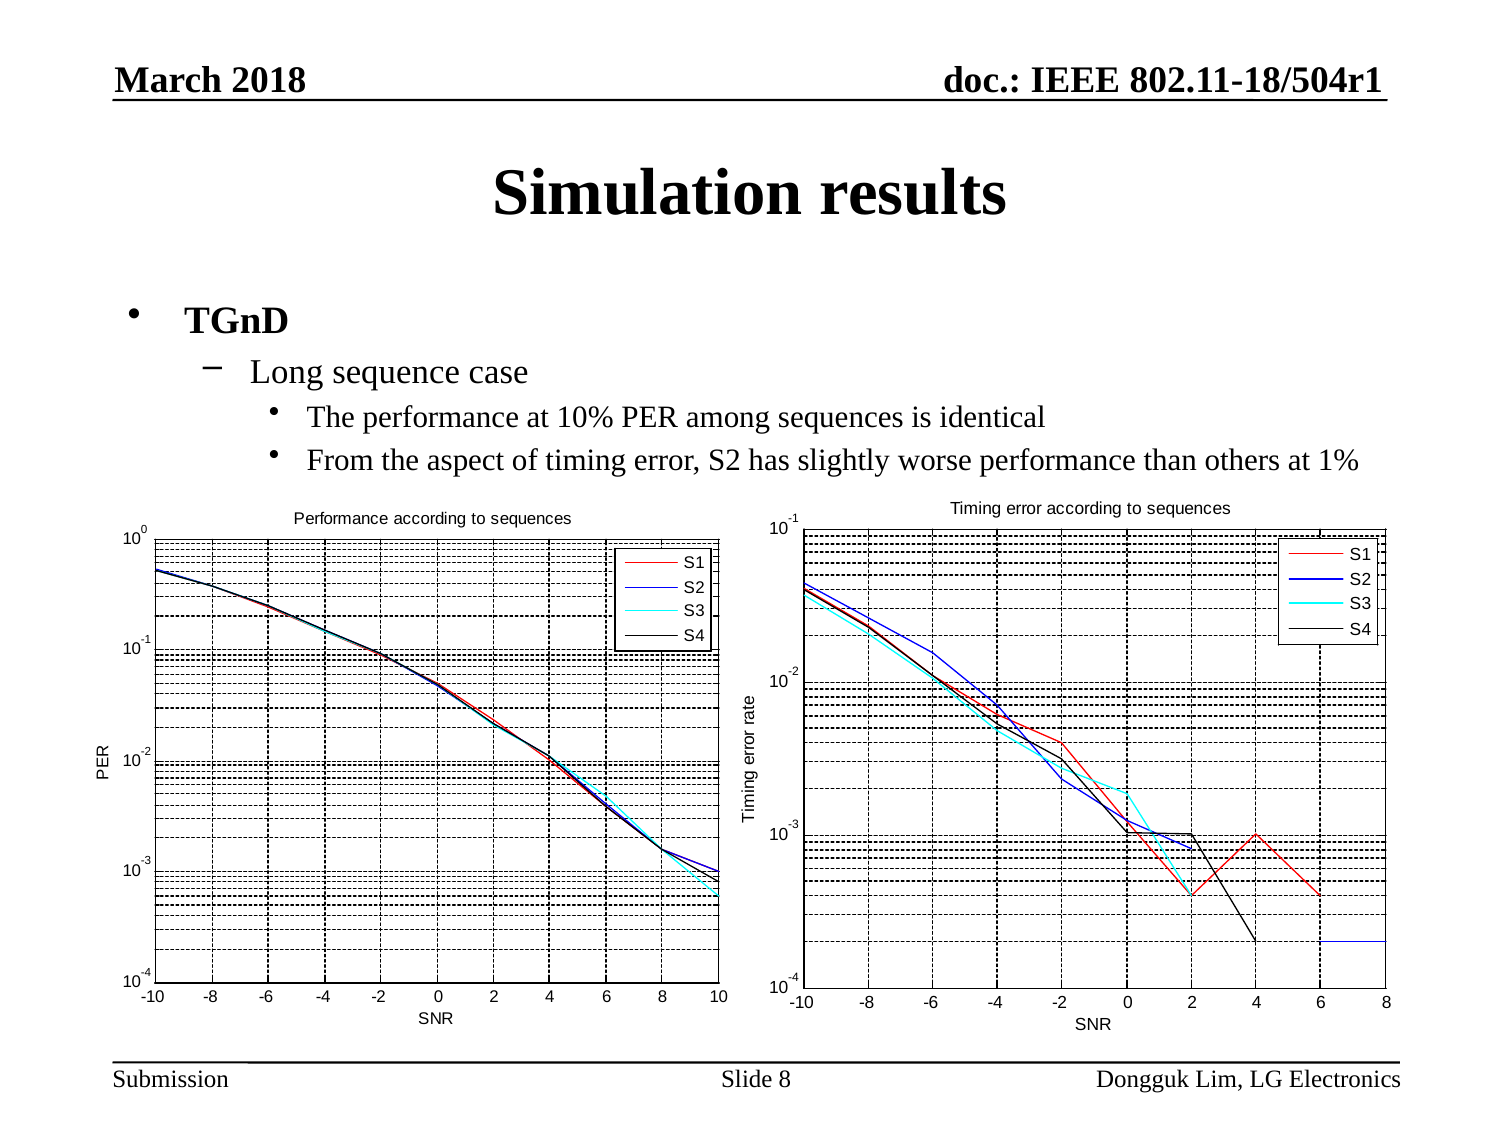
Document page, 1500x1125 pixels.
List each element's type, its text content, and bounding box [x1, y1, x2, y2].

picture [61, 486, 1458, 1051]
footer Dongguk Lim, LG Electronics [1092, 1061, 1402, 1093]
title Simulation results [112, 112, 1388, 263]
slide_number Slide 8 [720, 1061, 792, 1093]
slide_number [114, 54, 309, 101]
list TGnD Long sequence case The performance at 10% PER among sequences is identical From the aspect of timing error, S2 has slightly worse performance than others at 1% [112, 287, 1388, 496]
